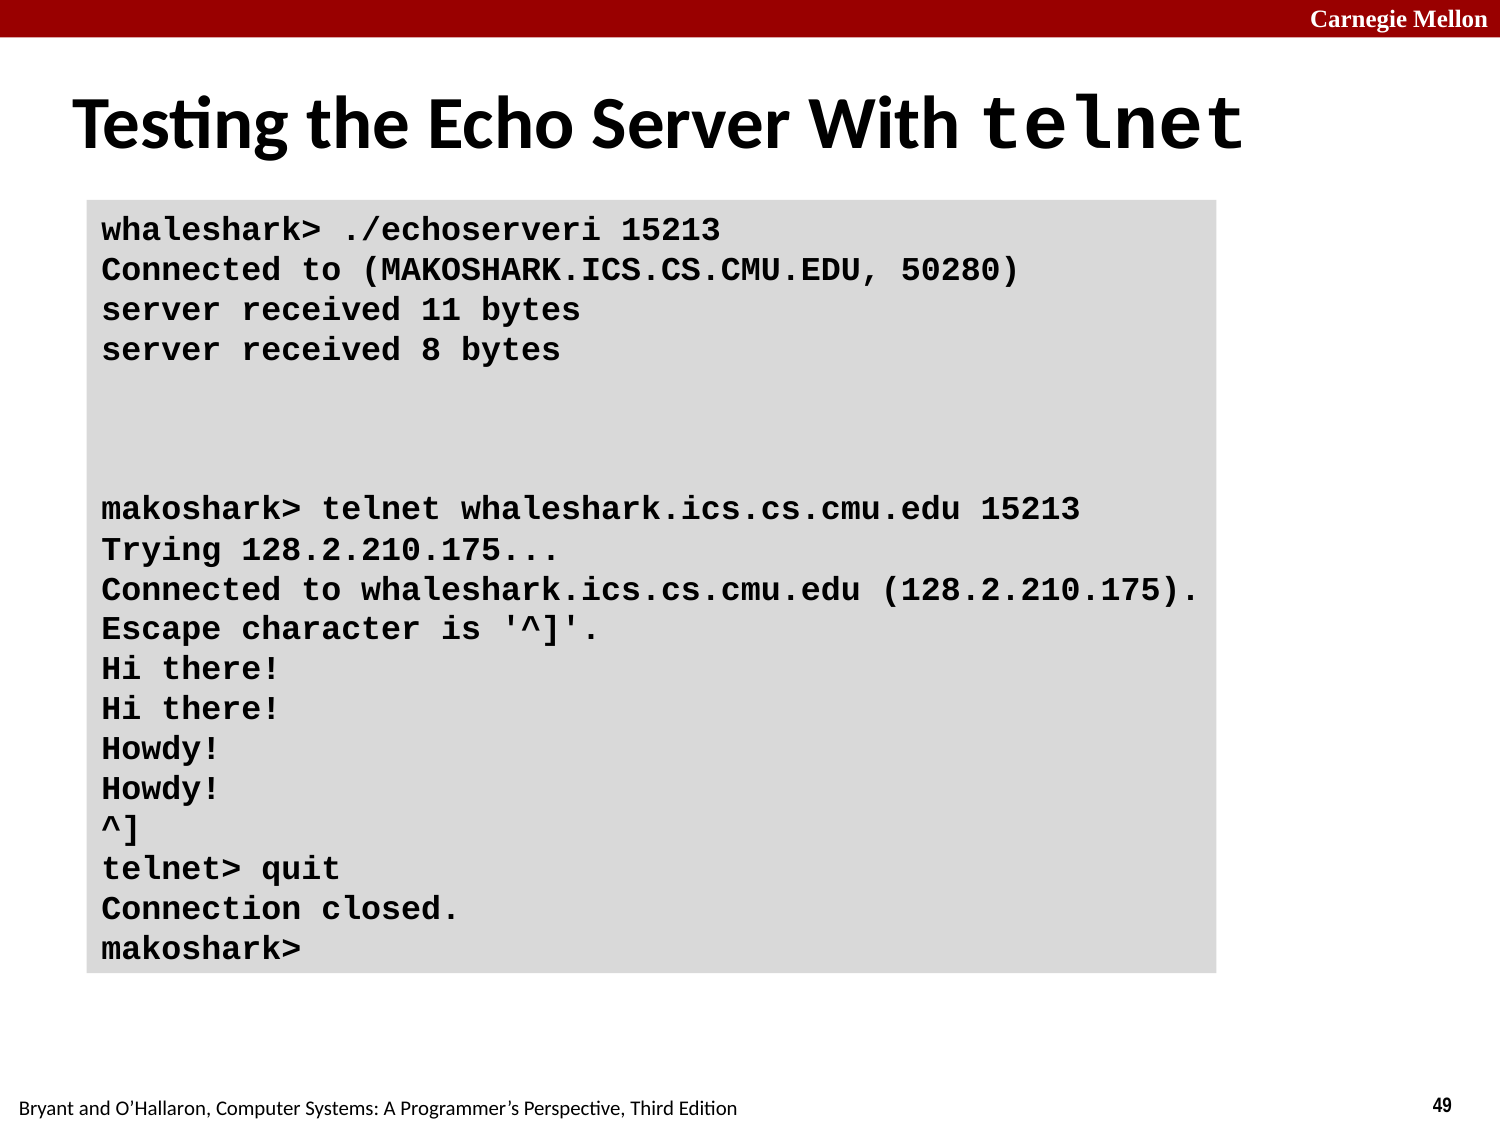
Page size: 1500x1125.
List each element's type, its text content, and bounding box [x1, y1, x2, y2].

text_box whaleshark> ./echoserveri 15213 Connected to (MAKOSHARK.ICS.CS.CMU.EDU, 50280) server received 11 bytes server received 8 bytes makoshark> telnet whaleshark.ics.cs.cmu.edu 15213 Trying 128.2.210.175... Connected to whaleshark.ics.cs.cmu.edu (128.2.210.175). Escape character is '^]'. Hi there! Hi there! Howdy! Howdy! ^] telnet> quit Connection closed. makoshark> [86, 199, 1217, 974]
title Testing the Echo Server With telnet [56, 71, 1467, 166]
